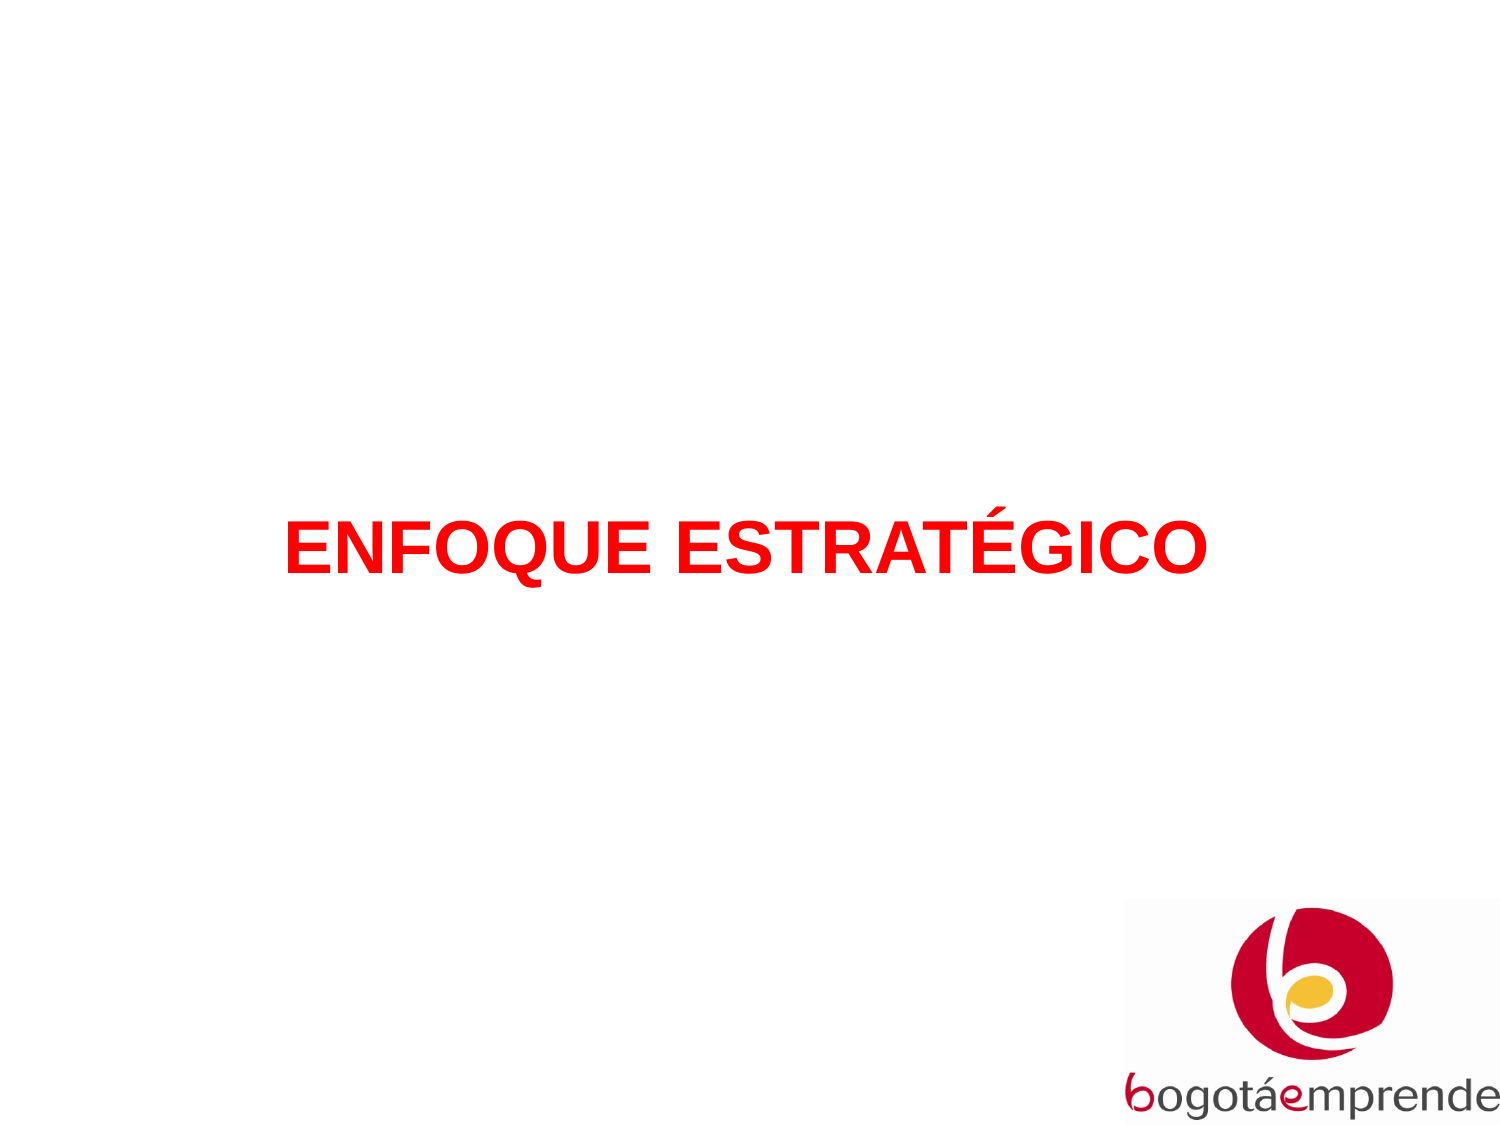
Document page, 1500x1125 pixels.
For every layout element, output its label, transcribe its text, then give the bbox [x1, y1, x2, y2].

picture [1125, 899, 1500, 1125]
text_box ENFOQUE ESTRATÉGICO [35, 491, 1459, 597]
